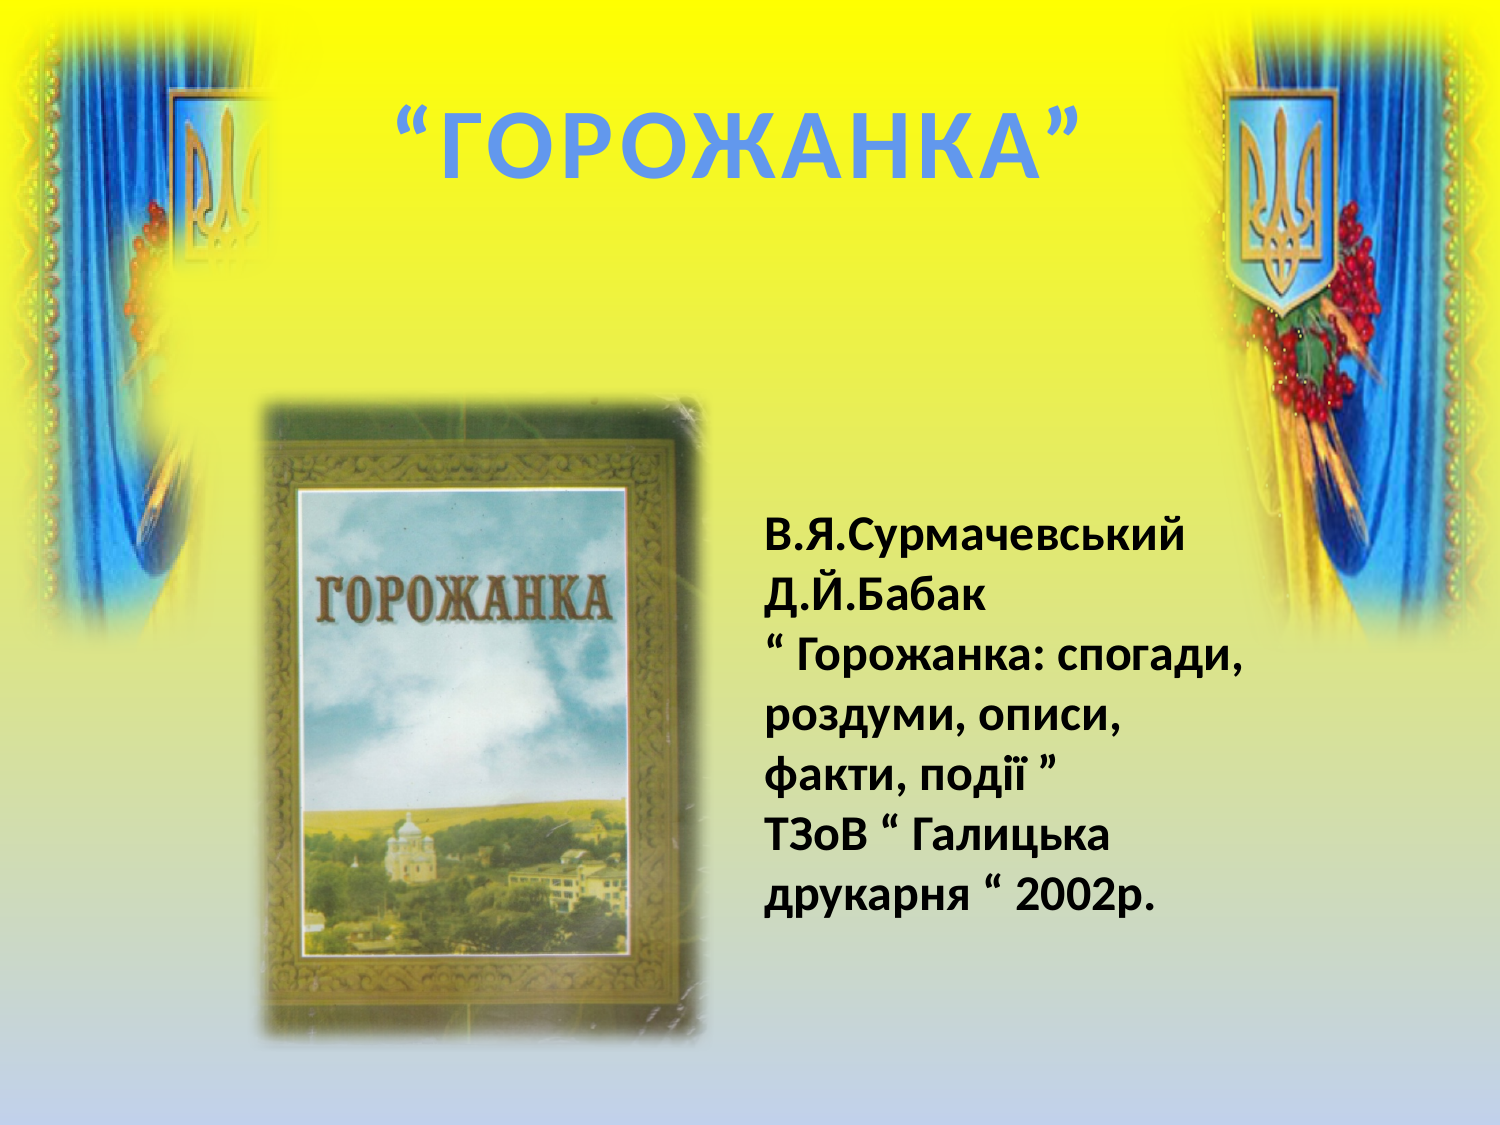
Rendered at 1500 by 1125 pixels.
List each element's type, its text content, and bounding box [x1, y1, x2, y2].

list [245, 386, 715, 1052]
picture [0, 0, 411, 657]
picture [1101, 0, 1500, 657]
title “ГОРОЖАНКА” [415, 45, 1096, 233]
text_box В.Я.Сурмачевський Д.Й.Бабак “ Горожанка: спогади, роздуми, описи, факти, події ” ТЗоВ “ Галицька друкарня “ 2002р. [749, 433, 1325, 929]
